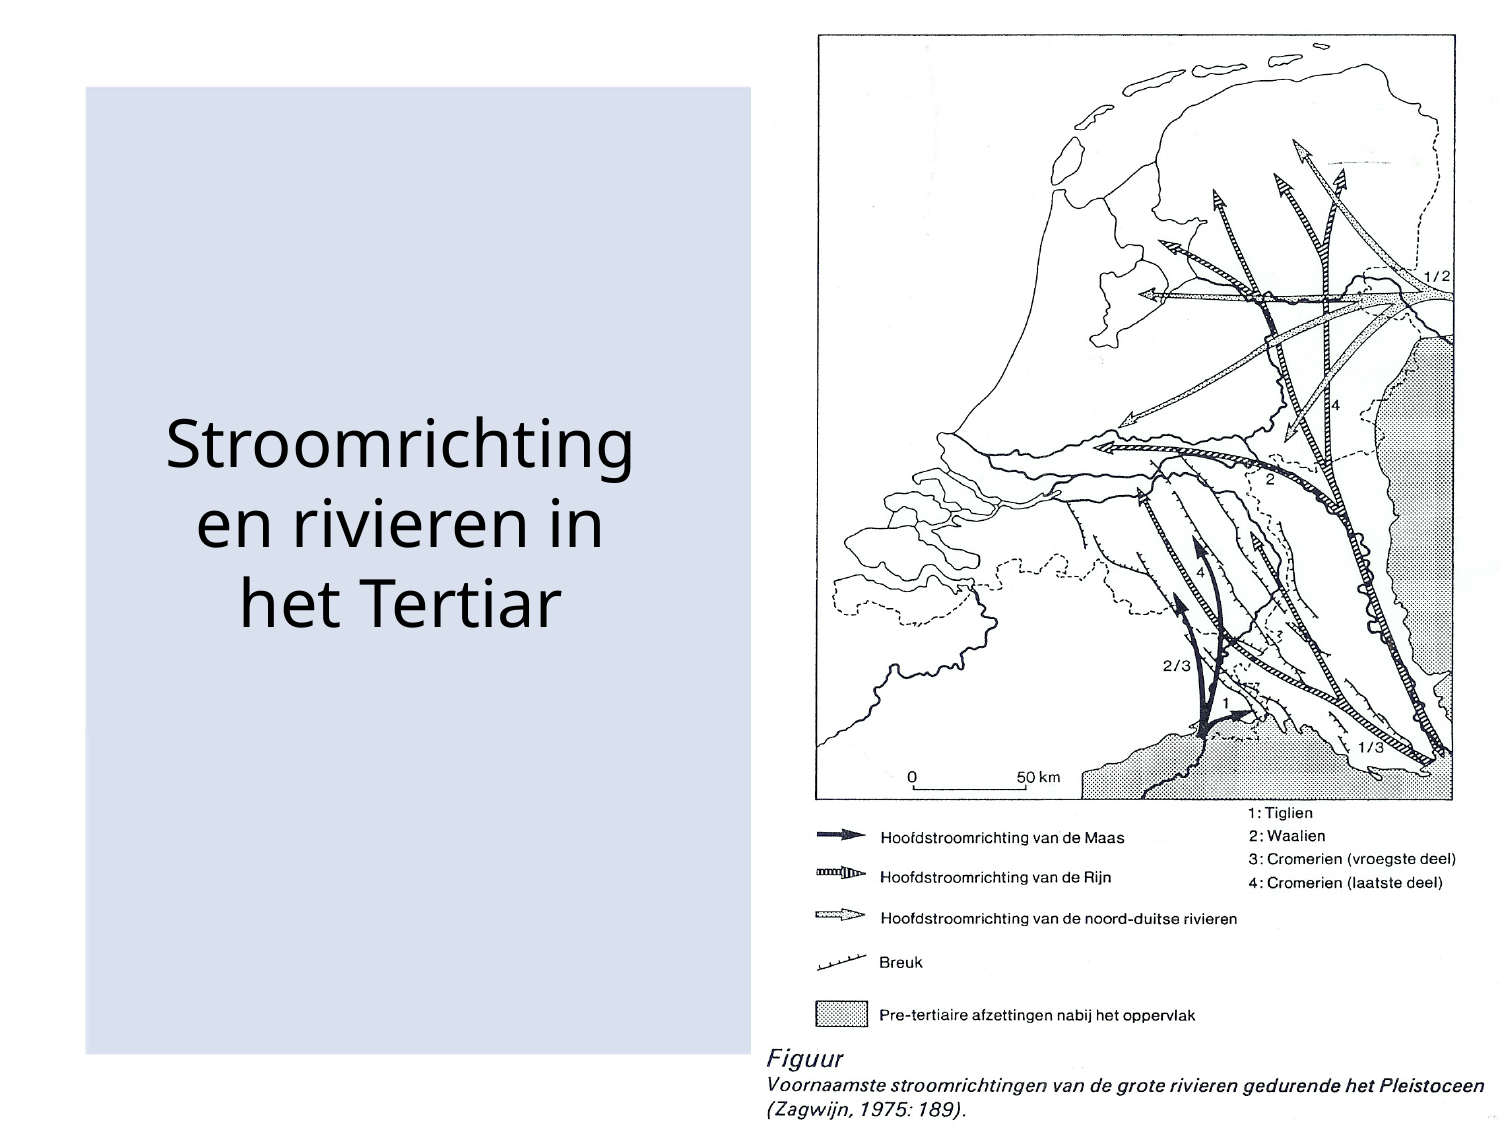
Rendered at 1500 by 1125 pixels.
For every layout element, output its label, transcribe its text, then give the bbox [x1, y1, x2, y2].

picture [0, 0, 751, 1125]
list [751, 0, 1500, 1125]
title Stroomrichtingen rivieren in het Tertiar [134, 136, 668, 905]
